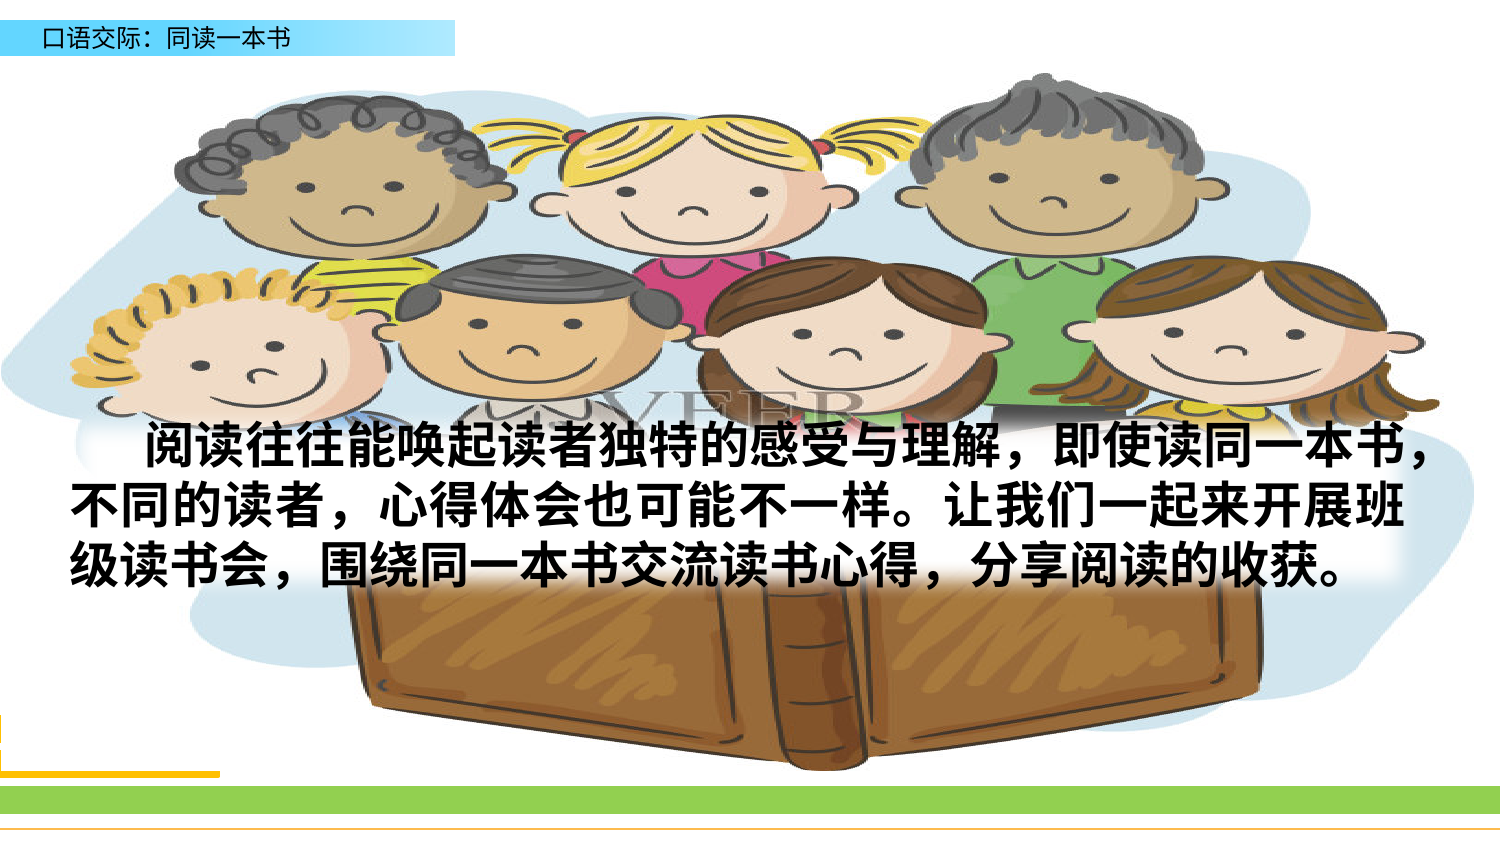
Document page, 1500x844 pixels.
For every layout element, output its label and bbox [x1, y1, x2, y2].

picture [1, 72, 1475, 771]
